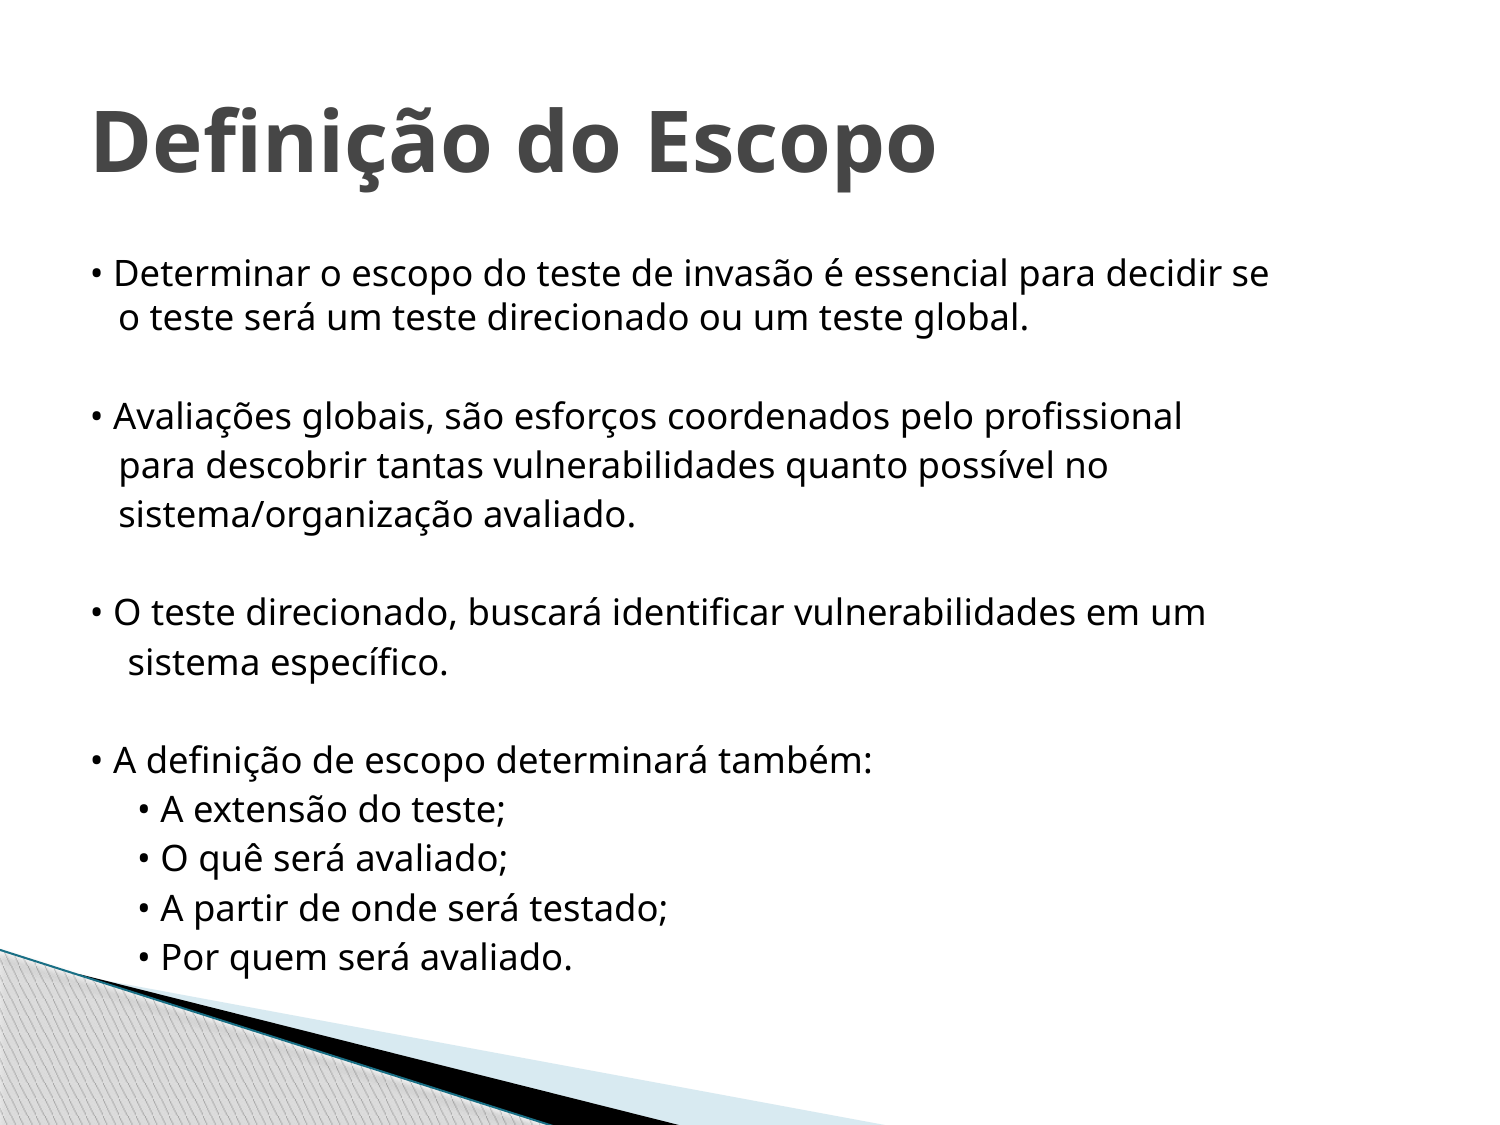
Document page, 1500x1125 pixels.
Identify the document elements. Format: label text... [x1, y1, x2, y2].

list • Determinar o escopo do teste de invasão é essencial para decidir se o teste será um teste direcionado ou um teste global. • Avaliações globais, são esforços coordenados pelo profissional para descobrir tantas vulnerabilidades quanto possível no sistema/organização avaliado. • O teste direcionado, buscará identificar vulnerabilidades em um sistema específico. • A definição de escopo determinará também: • A extensão do teste; • O quê será avaliado; • A partir de onde será testado; • Por quem será avaliado. [75, 243, 1425, 986]
title Definição do Escopo [75, 45, 1425, 233]
